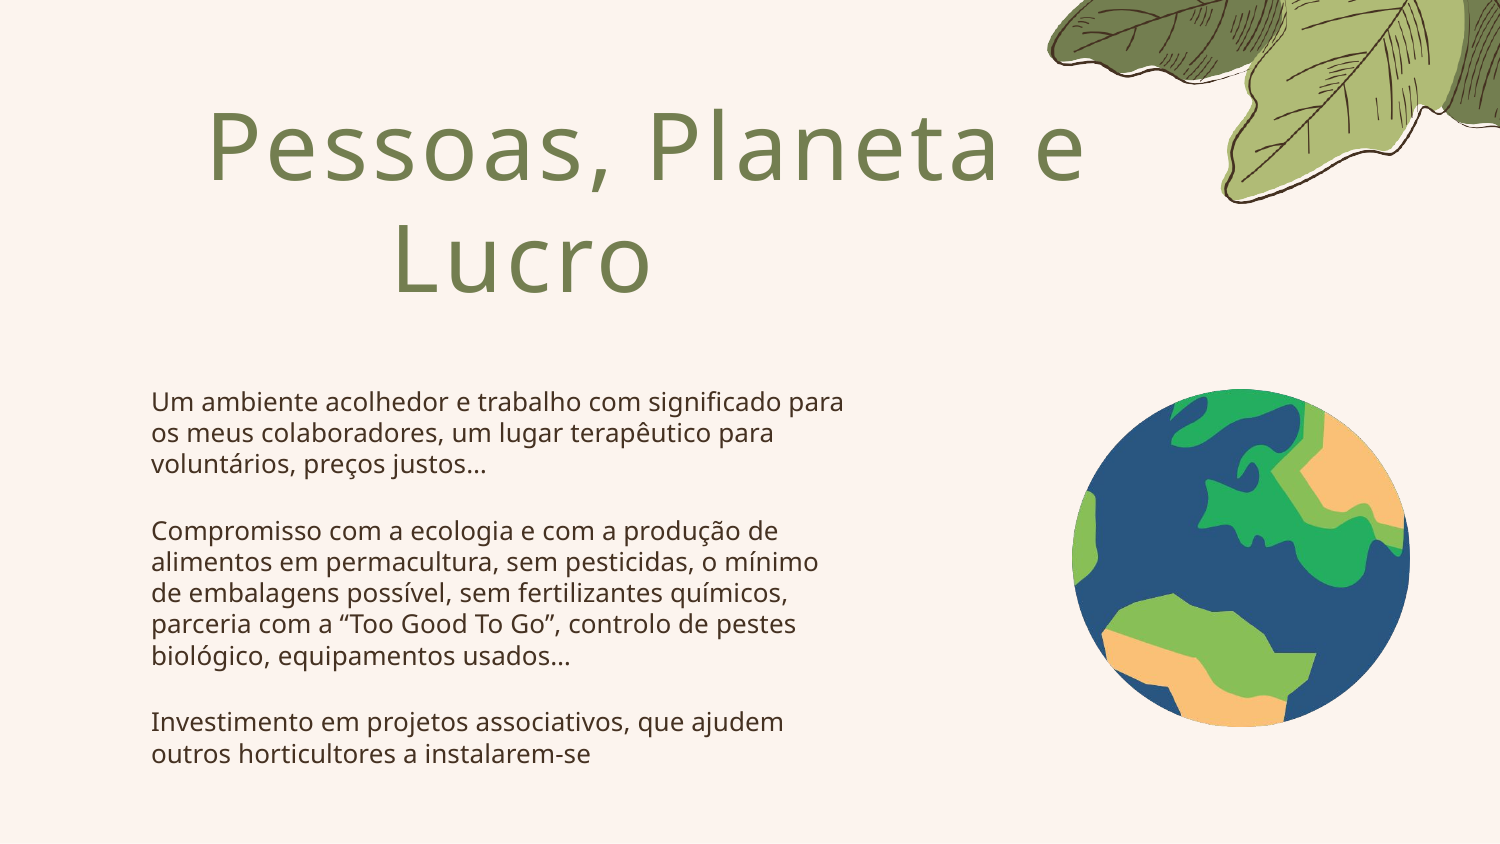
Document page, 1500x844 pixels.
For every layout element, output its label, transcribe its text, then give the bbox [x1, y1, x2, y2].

picture [1071, 389, 1410, 727]
title Pessoas, Planeta e Lucro [203, 84, 1163, 312]
text_box Um ambiente acolhedor e trabalho com significado para os meus colaboradores, um lugar terapêutico para voluntários, preços justos… Compromisso com a ecologia e com a produção de alimentos em permacultura, sem pesticidas, o mínimo de embalagens possível, sem fertilizantes químicos, parceria com a “Too Good To Go”, controlo de pestes biológico, equipamentos usados… Investimento em projetos associativos, que ajudem outros horticultores a instalarem-se [148, 383, 862, 769]
picture [1047, 0, 1500, 204]
